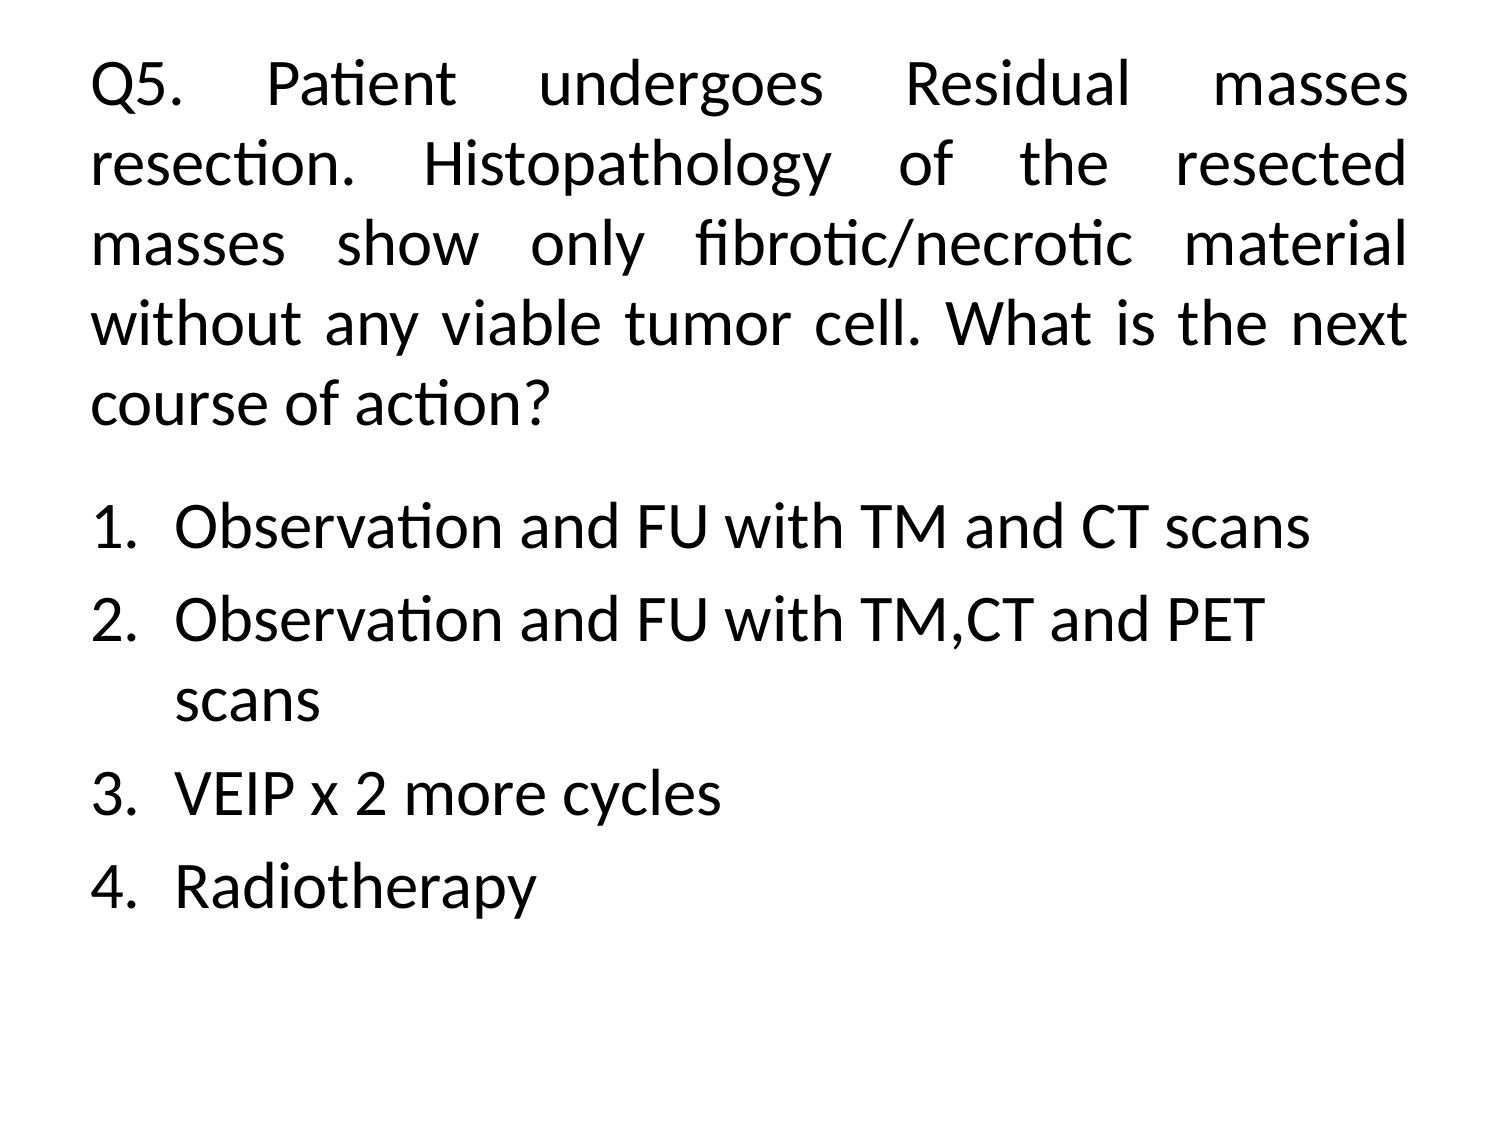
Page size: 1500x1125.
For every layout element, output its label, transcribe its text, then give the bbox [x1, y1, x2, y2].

list Observation and FU with TM and CT scans Observation and FU with TM,CT and PET scans VEIP x 2 more cycles Radiotherapy [75, 474, 1425, 1106]
title Q5. Patient undergoes Residual masses resection. Histopathology of the resected masses show only fibrotic/necrotic material without any viable tumor cell. What is the next course of action? [75, 80, 1425, 398]
